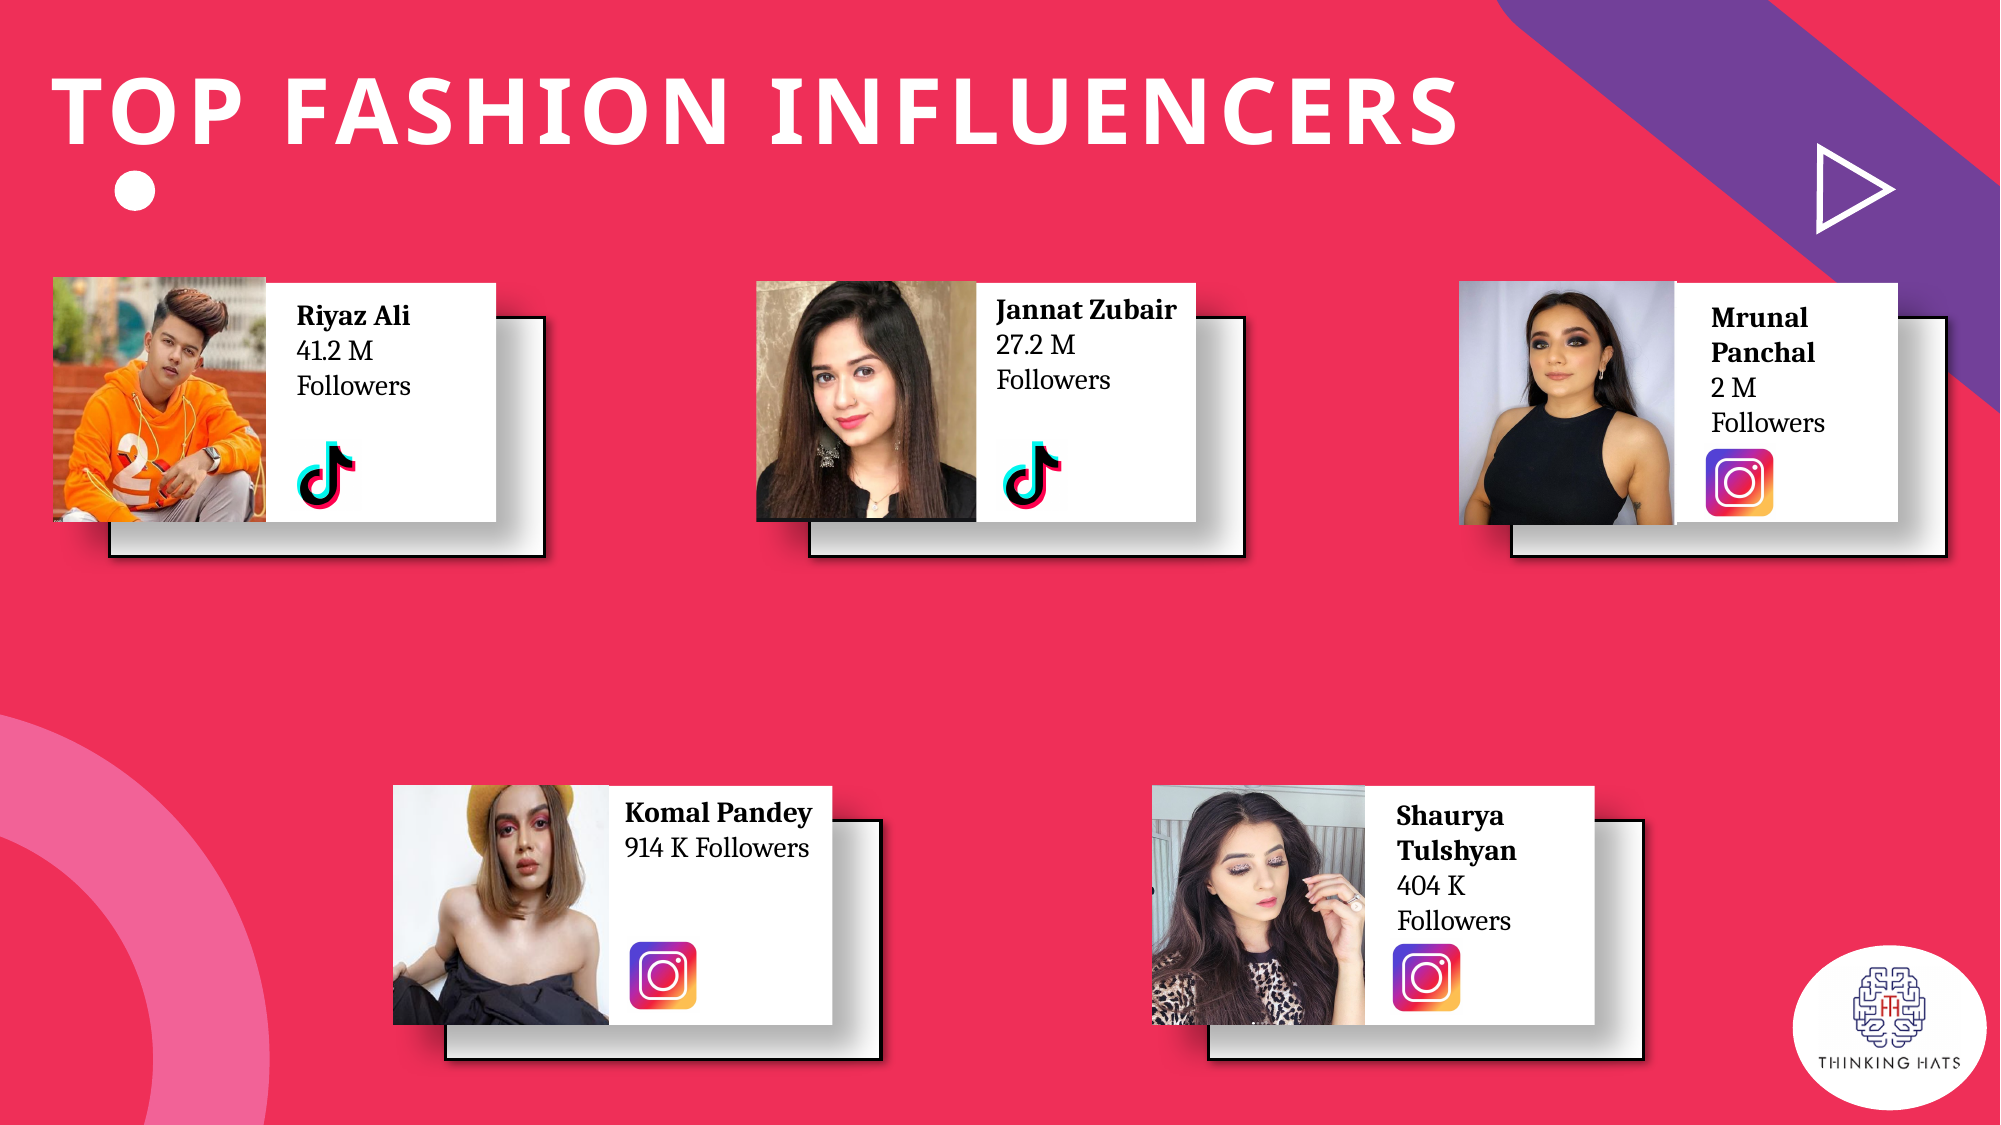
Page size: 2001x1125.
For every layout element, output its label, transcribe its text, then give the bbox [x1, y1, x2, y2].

picture [393, 785, 609, 1025]
picture [53, 277, 266, 522]
picture [627, 936, 700, 1013]
picture [996, 439, 1068, 511]
text_box [113, 171, 157, 212]
text_box [0, 713, 271, 1125]
picture [1703, 443, 1776, 520]
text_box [1792, 945, 1987, 1111]
picture [1459, 281, 1677, 525]
text_box TOP FASHION INFLUENCERS [35, 46, 1730, 171]
text_box [1818, 146, 1892, 231]
text_box [1495, 0, 2000, 415]
picture [1152, 785, 1365, 1025]
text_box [396, 785, 881, 1060]
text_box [1159, 785, 1644, 1060]
picture [290, 439, 362, 511]
picture [756, 281, 977, 522]
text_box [60, 282, 545, 557]
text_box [760, 282, 1245, 557]
picture [1390, 938, 1463, 1015]
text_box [1462, 282, 1947, 557]
